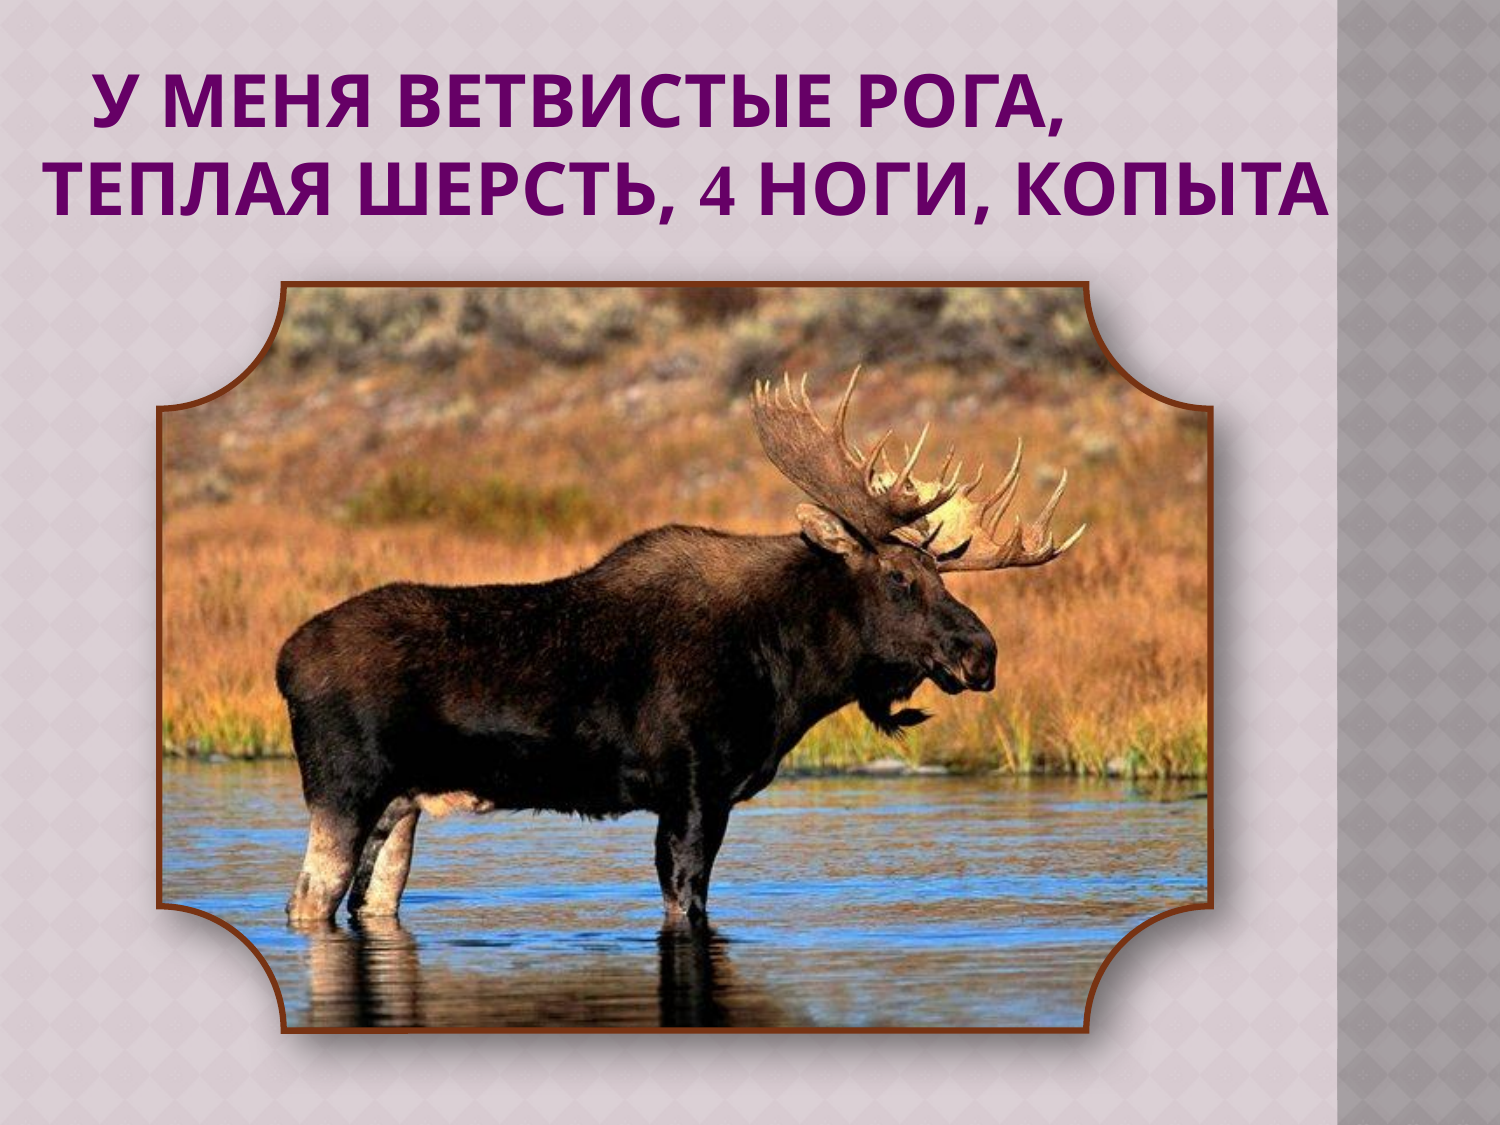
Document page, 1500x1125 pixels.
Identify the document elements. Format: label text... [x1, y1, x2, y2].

title У меня ветвистые рога, теплая шерсть, 4 ноги, копыта [29, 42, 1343, 231]
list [158, 283, 1212, 1032]
